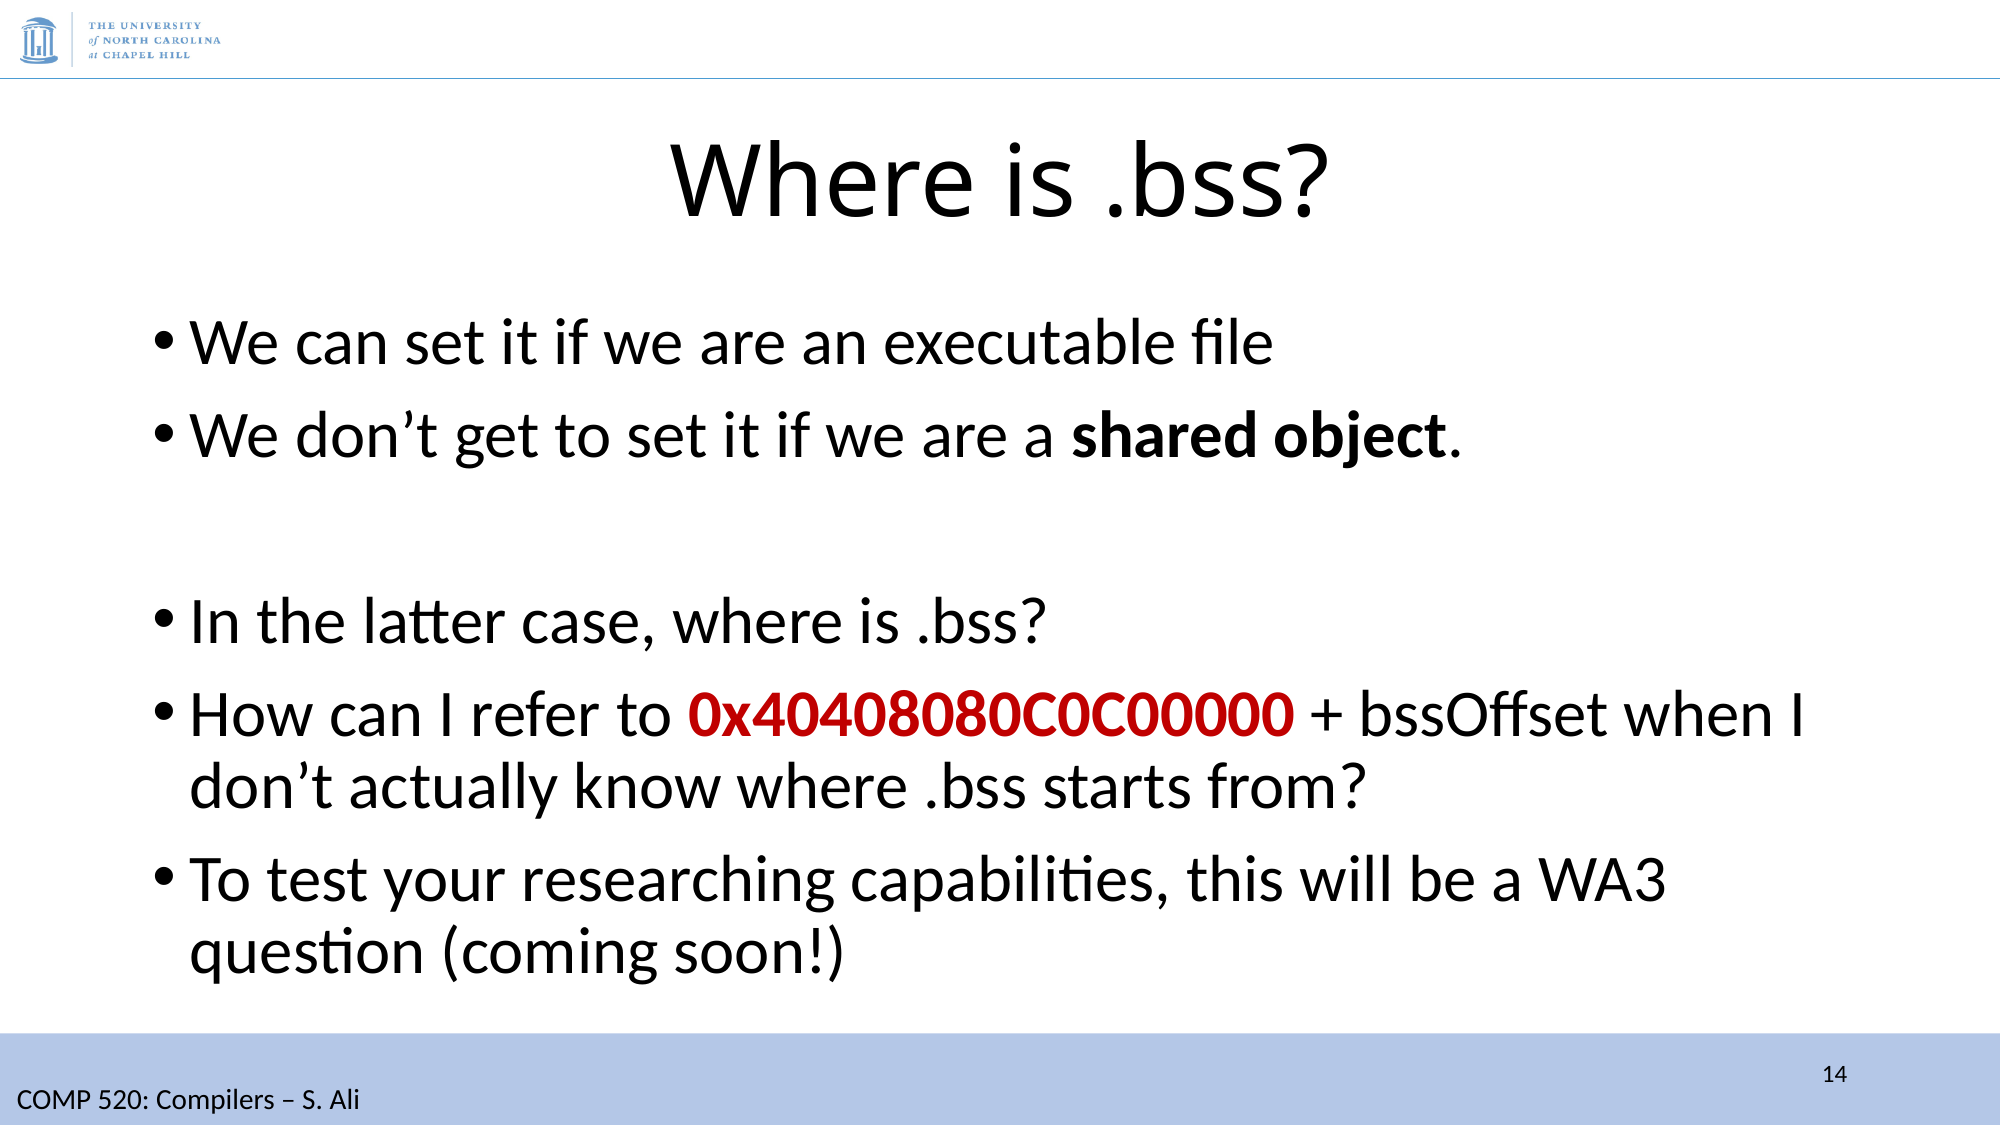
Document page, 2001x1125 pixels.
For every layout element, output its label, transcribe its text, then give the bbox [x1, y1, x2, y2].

title Where is .bss? [137, 89, 1863, 278]
slide_number 14 [1412, 1042, 1863, 1103]
text_box COMP 520: Compilers – S. Ali [2, 1072, 376, 1123]
text_box [0, 1032, 2000, 1125]
picture [16, 12, 228, 67]
list We can set it if we are an executable file We don’t get to set it if we are a shared object. In the latter case, where is .bss? How can I refer to 0x40408080C0C00000 + bssOffset when I don’t actually know where .bss starts from? To test your researching capabilities, this will be a WA3 question (coming soon!) [137, 299, 1863, 1014]
